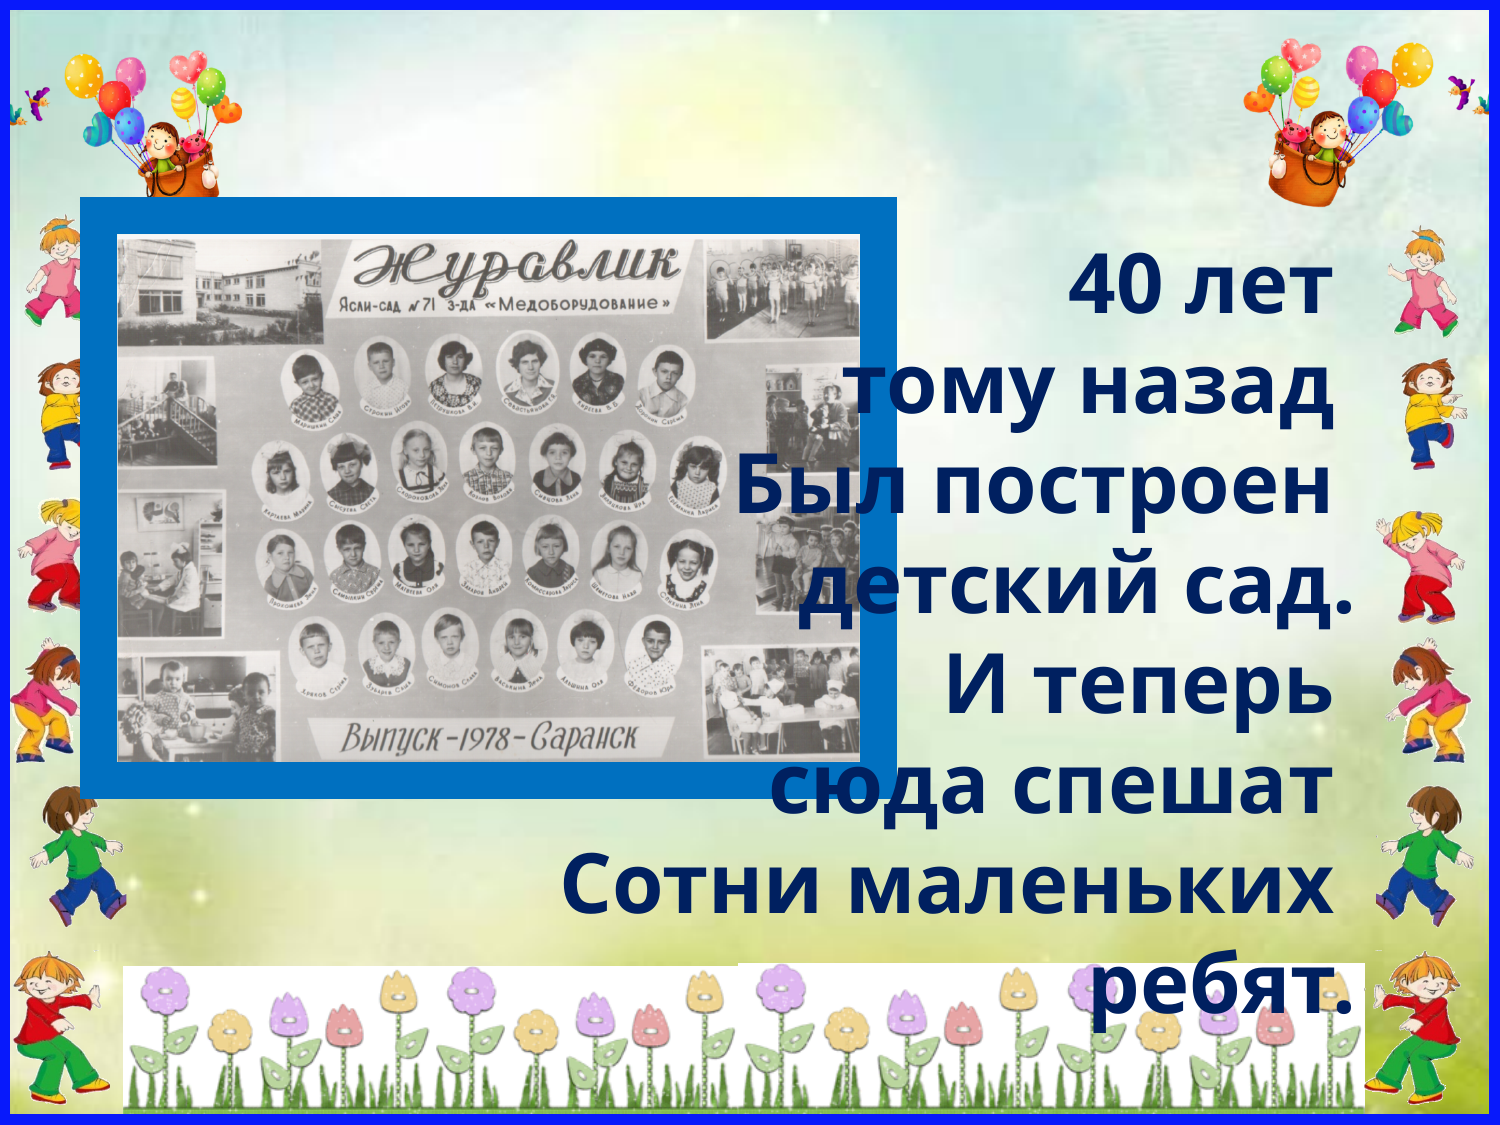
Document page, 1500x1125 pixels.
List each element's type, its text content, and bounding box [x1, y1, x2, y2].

text_box 40 лет тому назад Был построен детский сад. И теперь сюда спешат Сотни маленьких ребят. [375, 222, 1372, 1038]
picture [10, 10, 1489, 1114]
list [224, 126, 753, 870]
